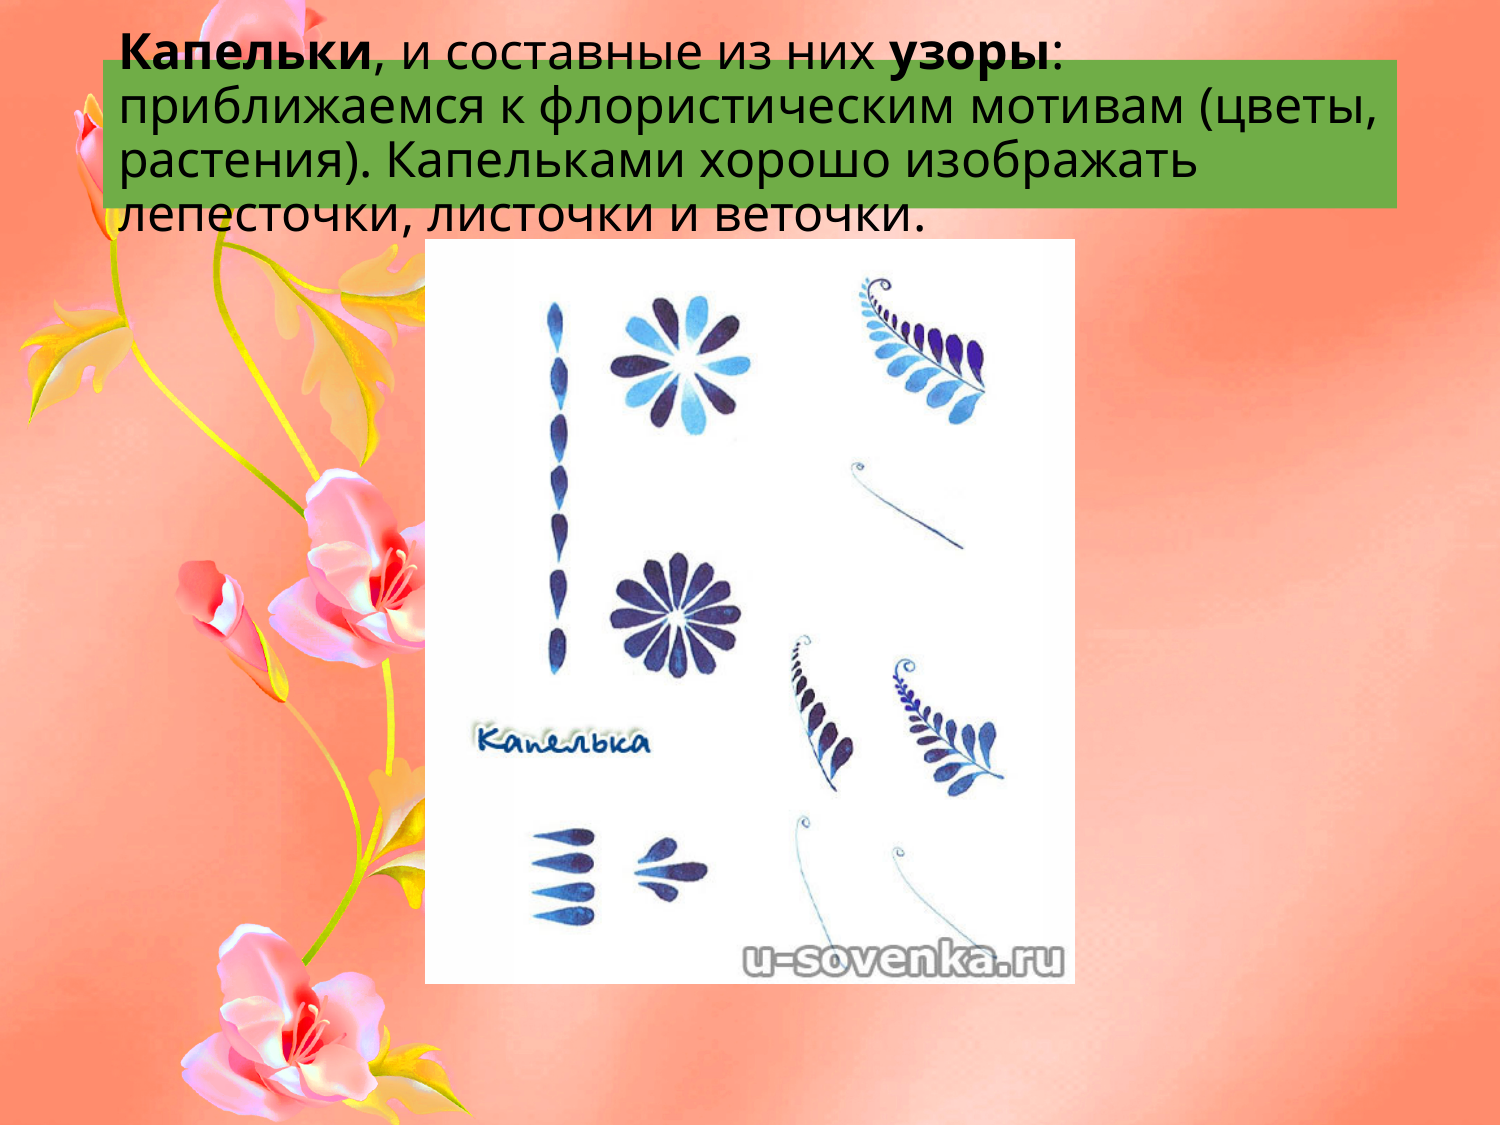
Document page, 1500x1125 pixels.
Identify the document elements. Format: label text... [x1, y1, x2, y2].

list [425, 239, 1075, 985]
picture [0, 0, 1500, 1125]
title Капельки, и составные из них узоры: приближаемся к флористическим мотивам (цветы, растения). Капельками хорошо изображать лепесточки, листочки и веточки. [102, 59, 1398, 209]
